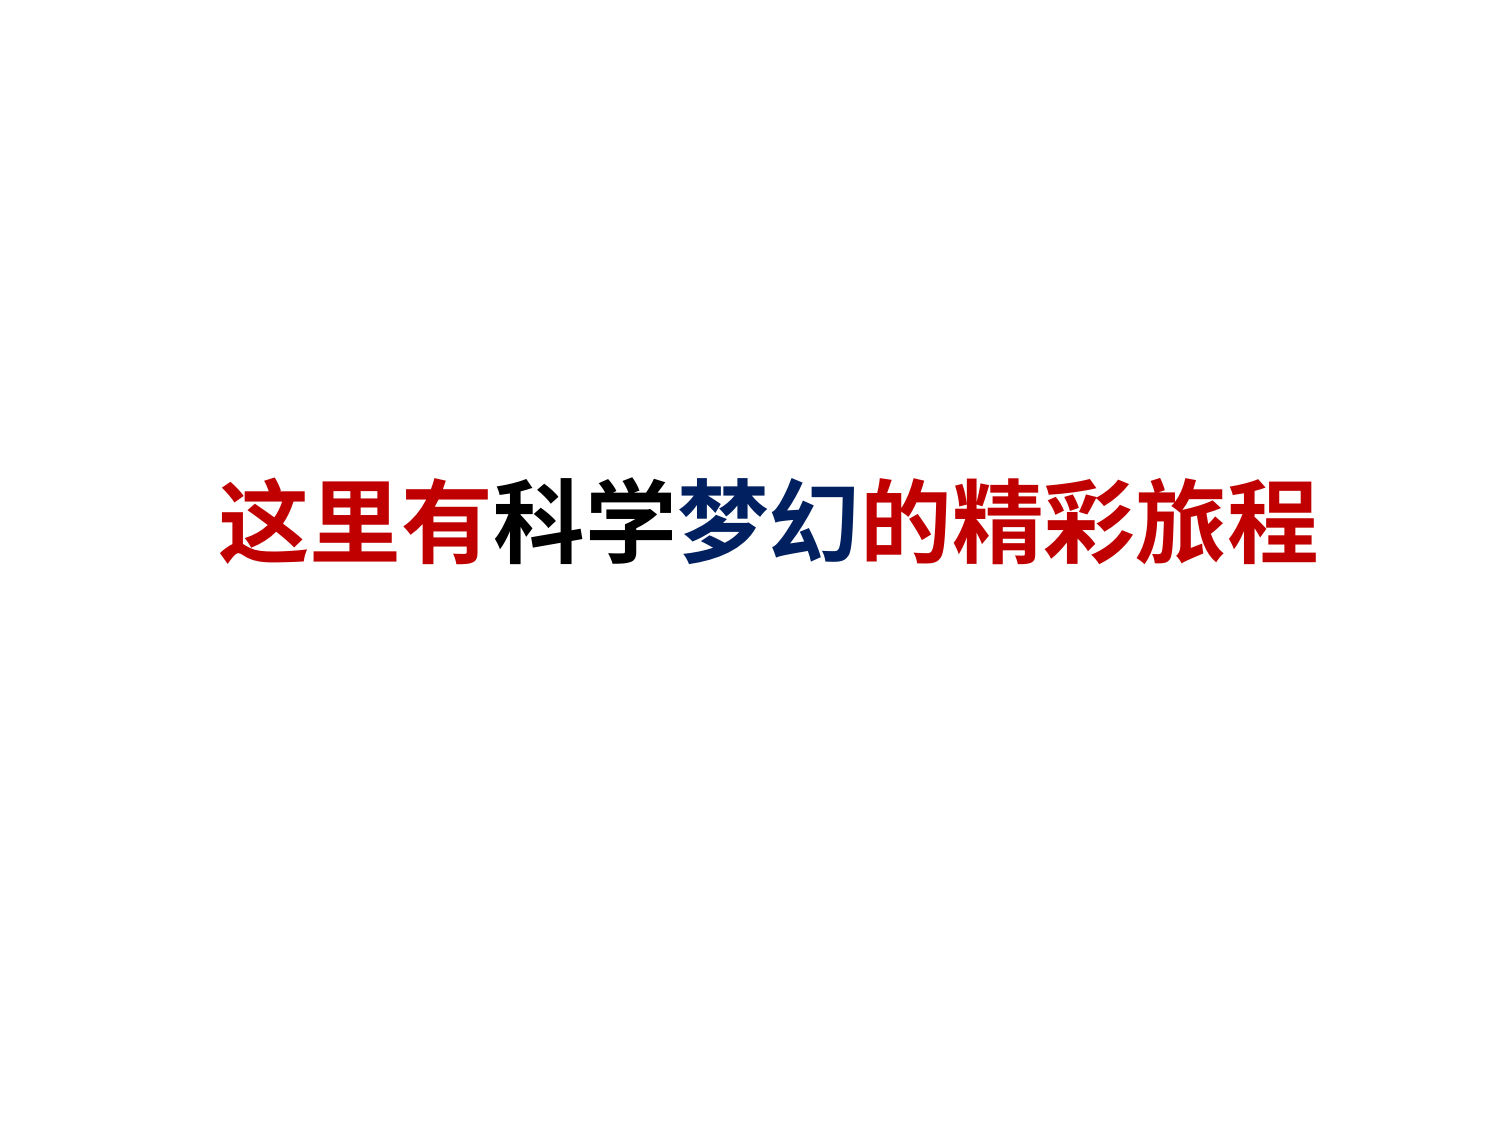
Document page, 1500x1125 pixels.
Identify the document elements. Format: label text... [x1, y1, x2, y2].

list 这里有科学梦幻的精彩旅程 [93, 456, 1444, 612]
